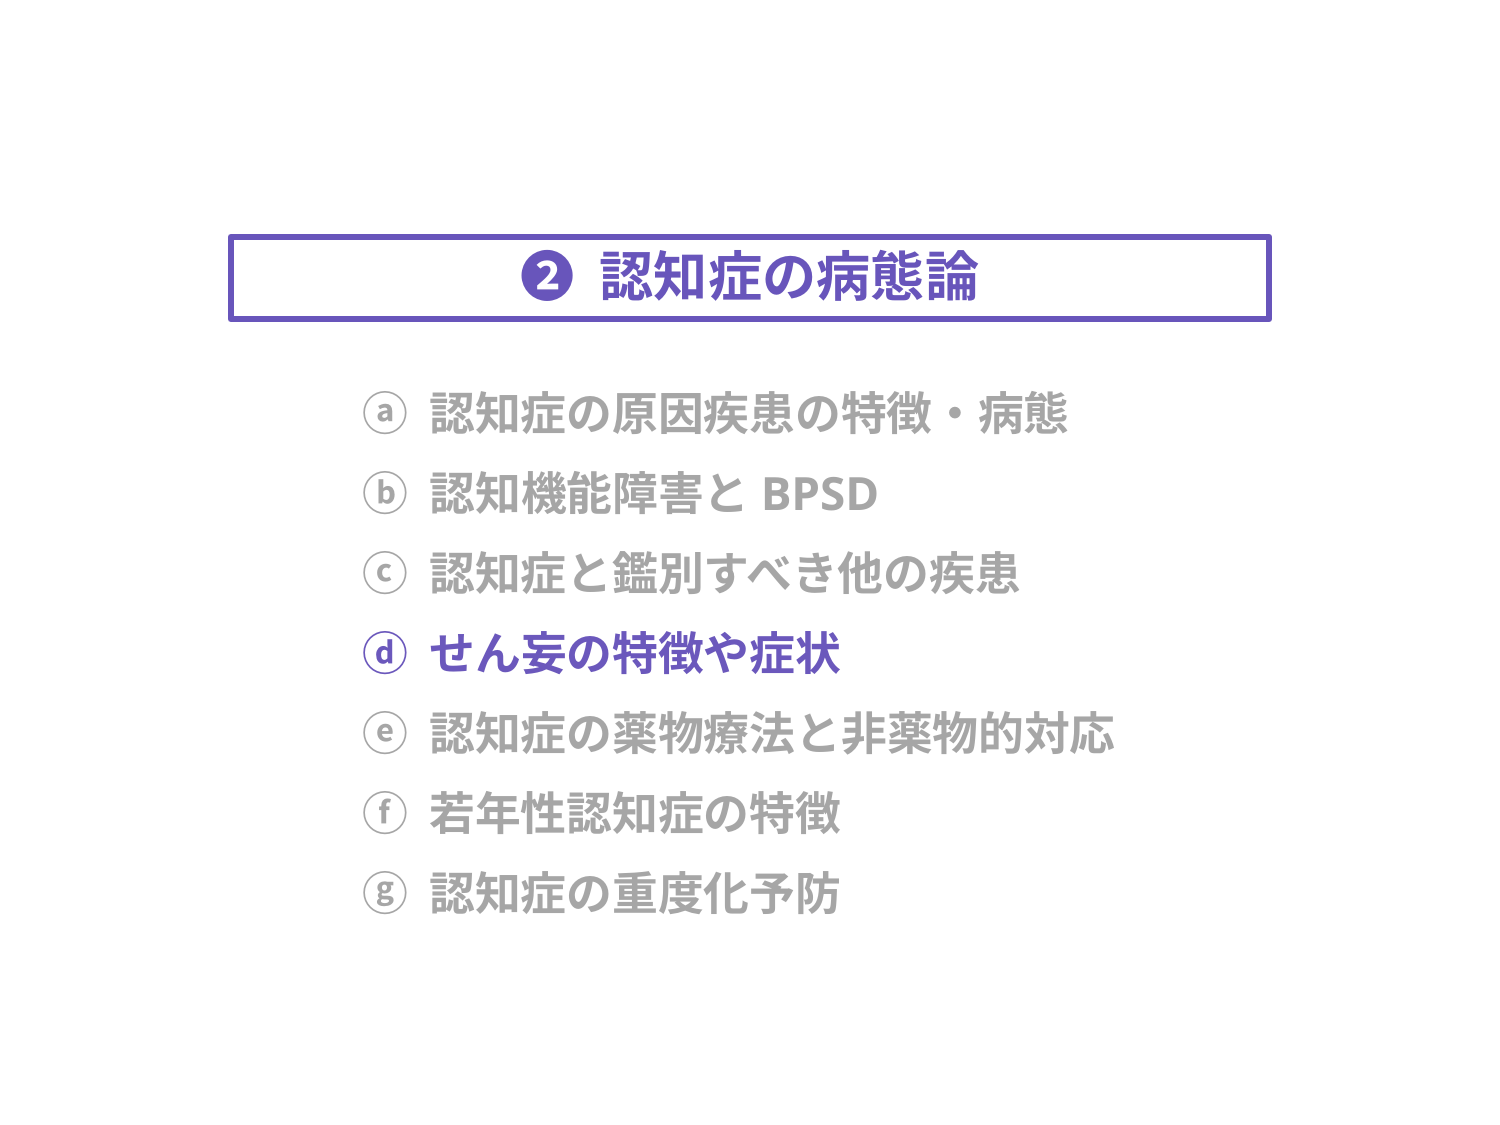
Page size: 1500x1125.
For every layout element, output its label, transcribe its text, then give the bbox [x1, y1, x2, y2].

text_box ❷ 認知症の病態論 [229, 235, 1271, 321]
text_box ⓐ 認知症の原因疾患の特徴・病態 ⓑ 認知機能障害とBPSD ⓒ 認知症と鑑別すべき他の疾患 ⓓ せん妄の特徴や症状 ⓔ 認知症の薬物療法と非薬物的対応 ⓕ 若年性認知症の特徴 ⓖ 認知症の重度化予防 [347, 377, 1269, 1017]
